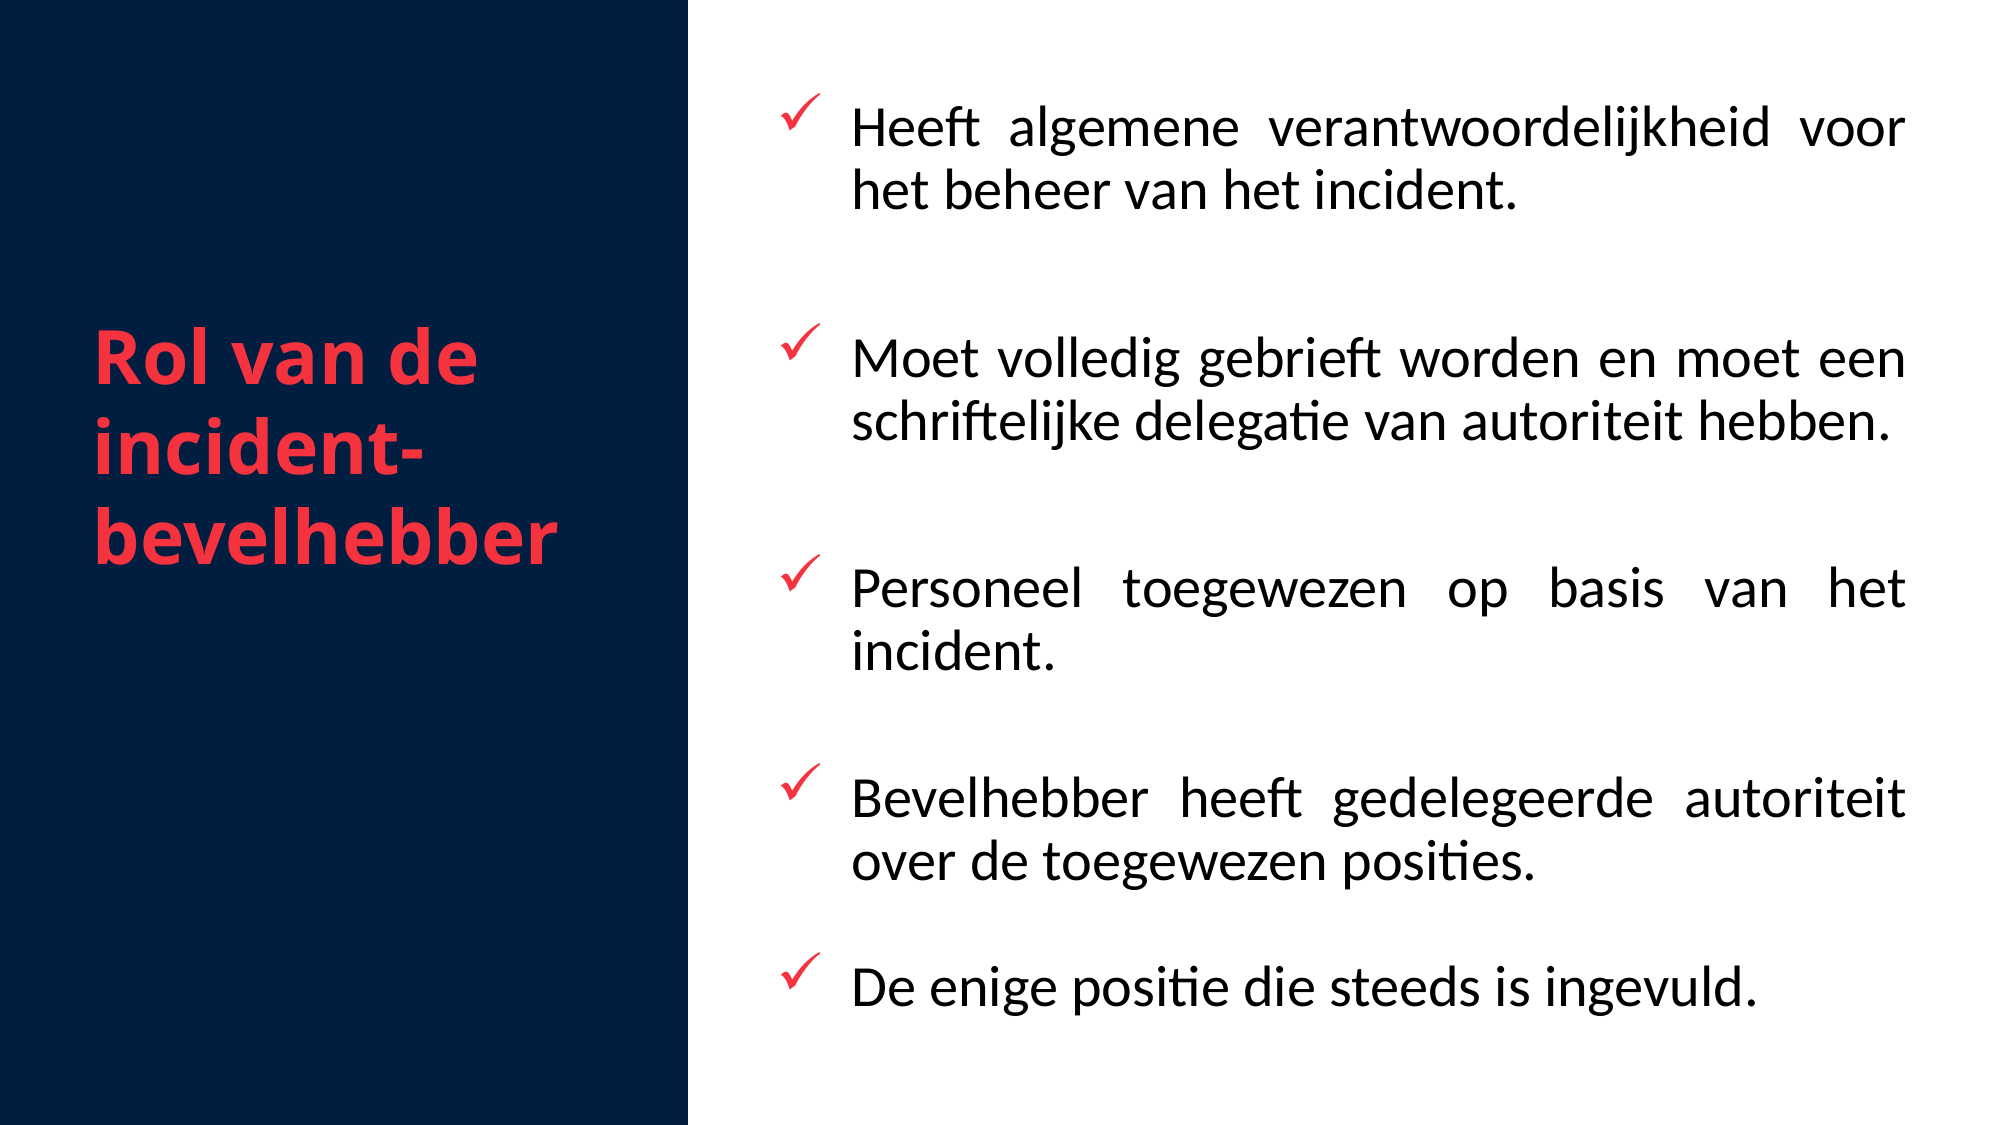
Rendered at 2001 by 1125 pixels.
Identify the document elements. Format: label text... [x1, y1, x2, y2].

text_box Rol van de incident-bevelhebber [77, 104, 621, 842]
text_box Heeft algemene verantwoordelijkheid voor het beheer van het incident. Moet volledig gebrieft worden en moet een schriftelijke delegatie van autoriteit hebben. Personeel toegewezen op basis van het incident. Bevelhebber heeft gedelegeerde autoriteit over de toegewezen posities. De enige positie die steeds is ingevuld. [742, 88, 1923, 1027]
text_box [0, 0, 688, 1125]
